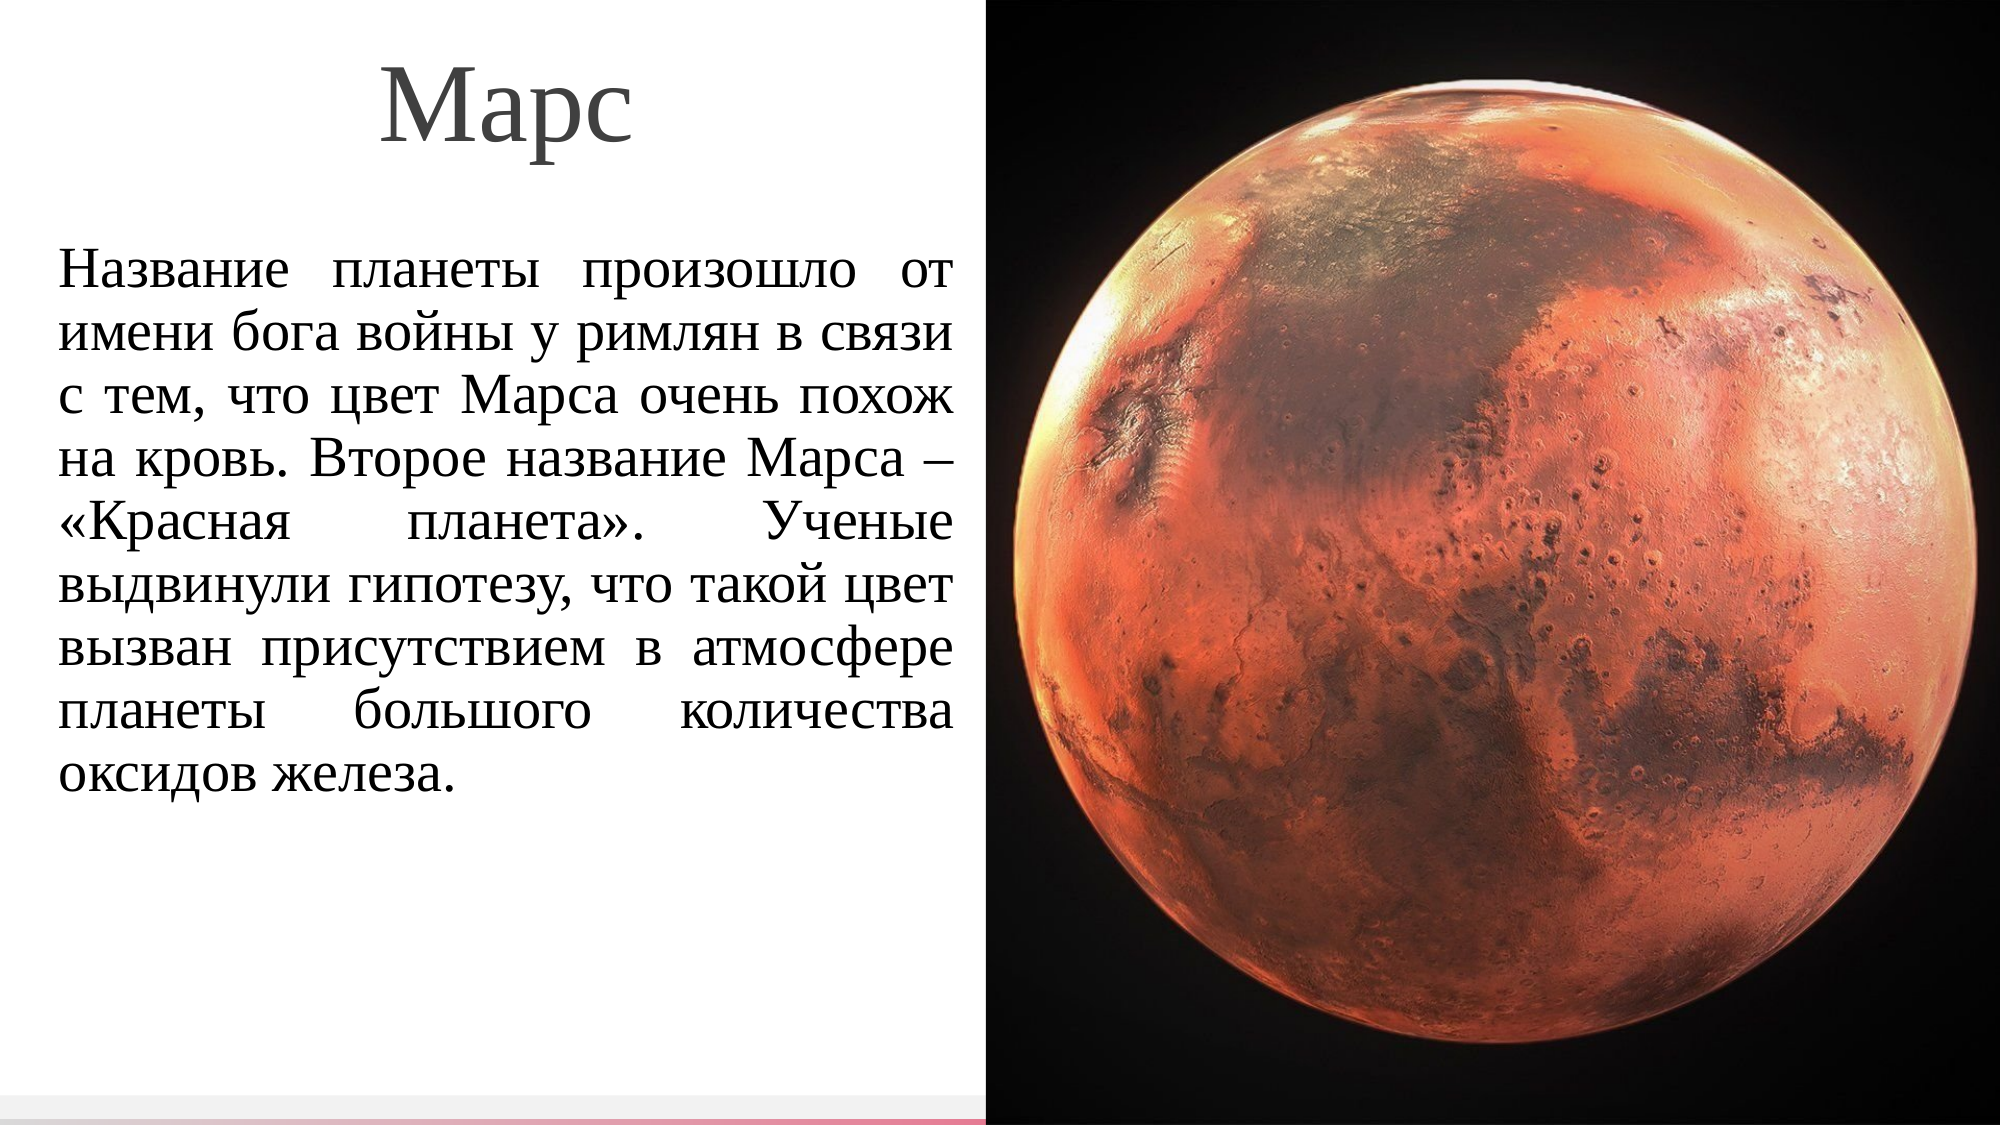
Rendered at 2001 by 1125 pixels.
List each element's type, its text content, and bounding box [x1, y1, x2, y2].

picture [985, 0, 2000, 1125]
title Марс [59, 44, 955, 163]
list Название планеты произошло от имени бога войны у римлян в связи с тем, что цвет Марса очень похож на кровь. Второе название Марса – «Красная планета». Ученые выдвинули гипотезу, что такой цвет вызван присутствием в атмосфере планеты большого количества оксидов железа. [59, 237, 955, 1004]
